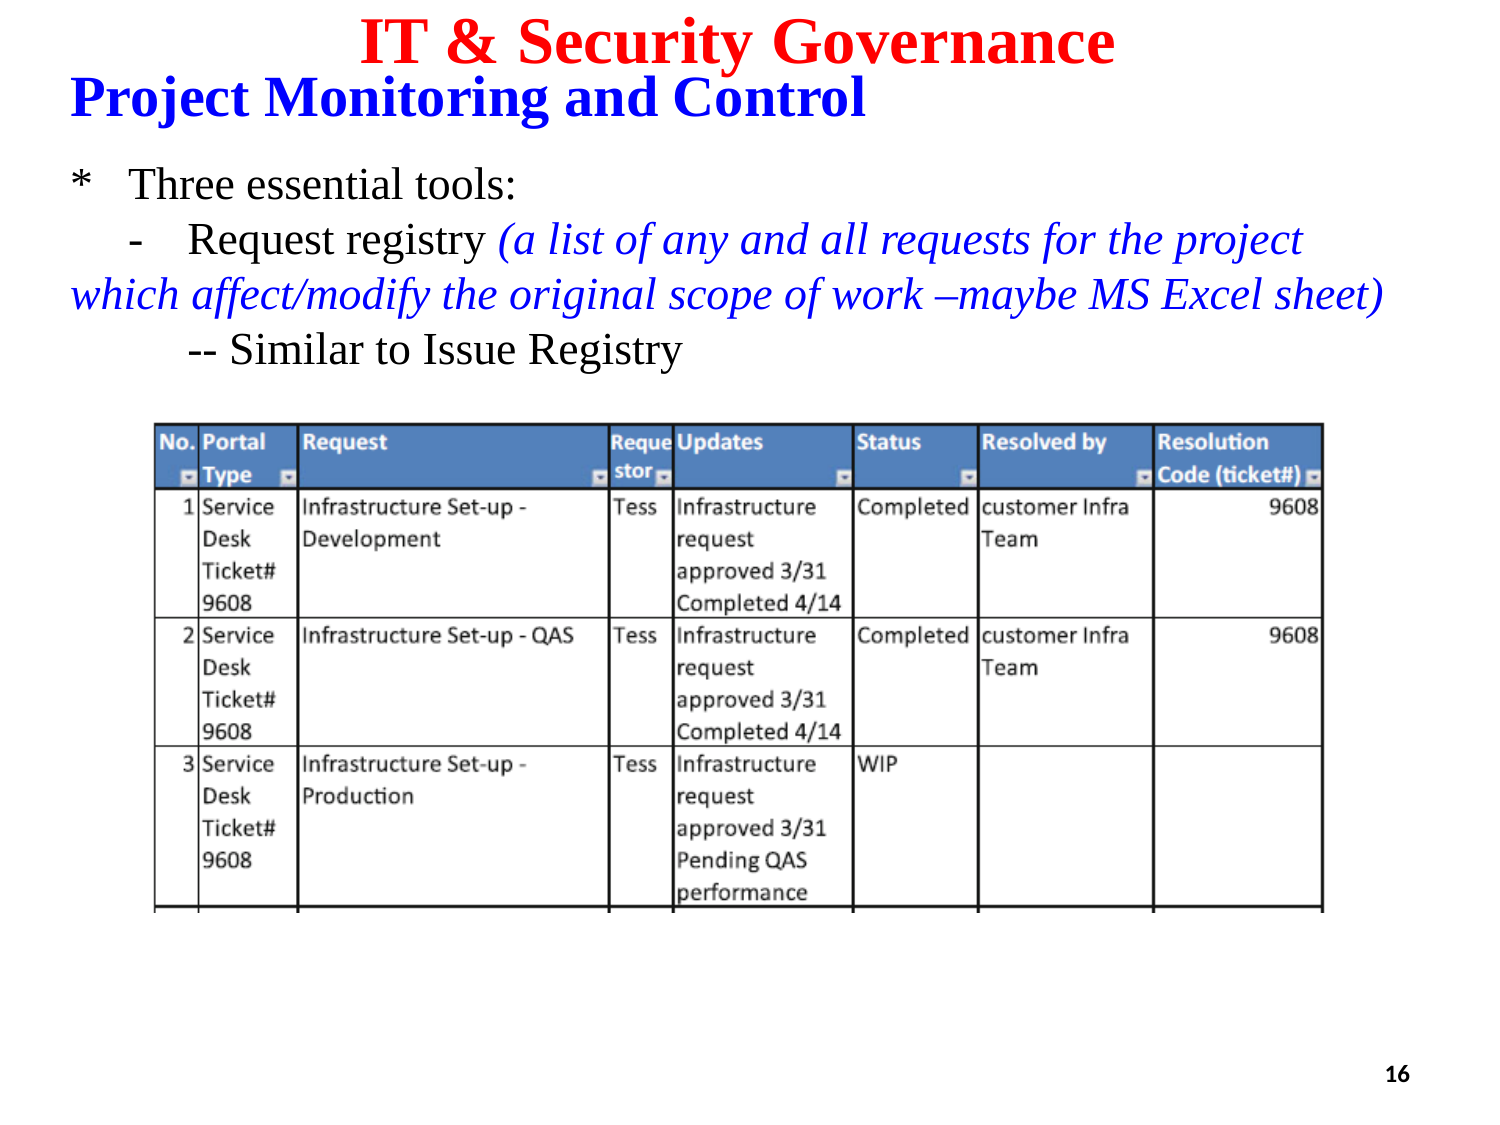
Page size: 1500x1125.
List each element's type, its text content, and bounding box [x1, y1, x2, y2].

picture [148, 420, 1329, 914]
text_box IT & Security Governance [93, 0, 1383, 85]
text_box Project Monitoring and Control * Three essential tools: - Request registry (a list of any and all requests for the project which affect/modify the original scope of work –maybe MS Excel sheet) -- Similar to Issue Registry [55, 51, 1426, 381]
slide_number 16 [1074, 1042, 1425, 1103]
